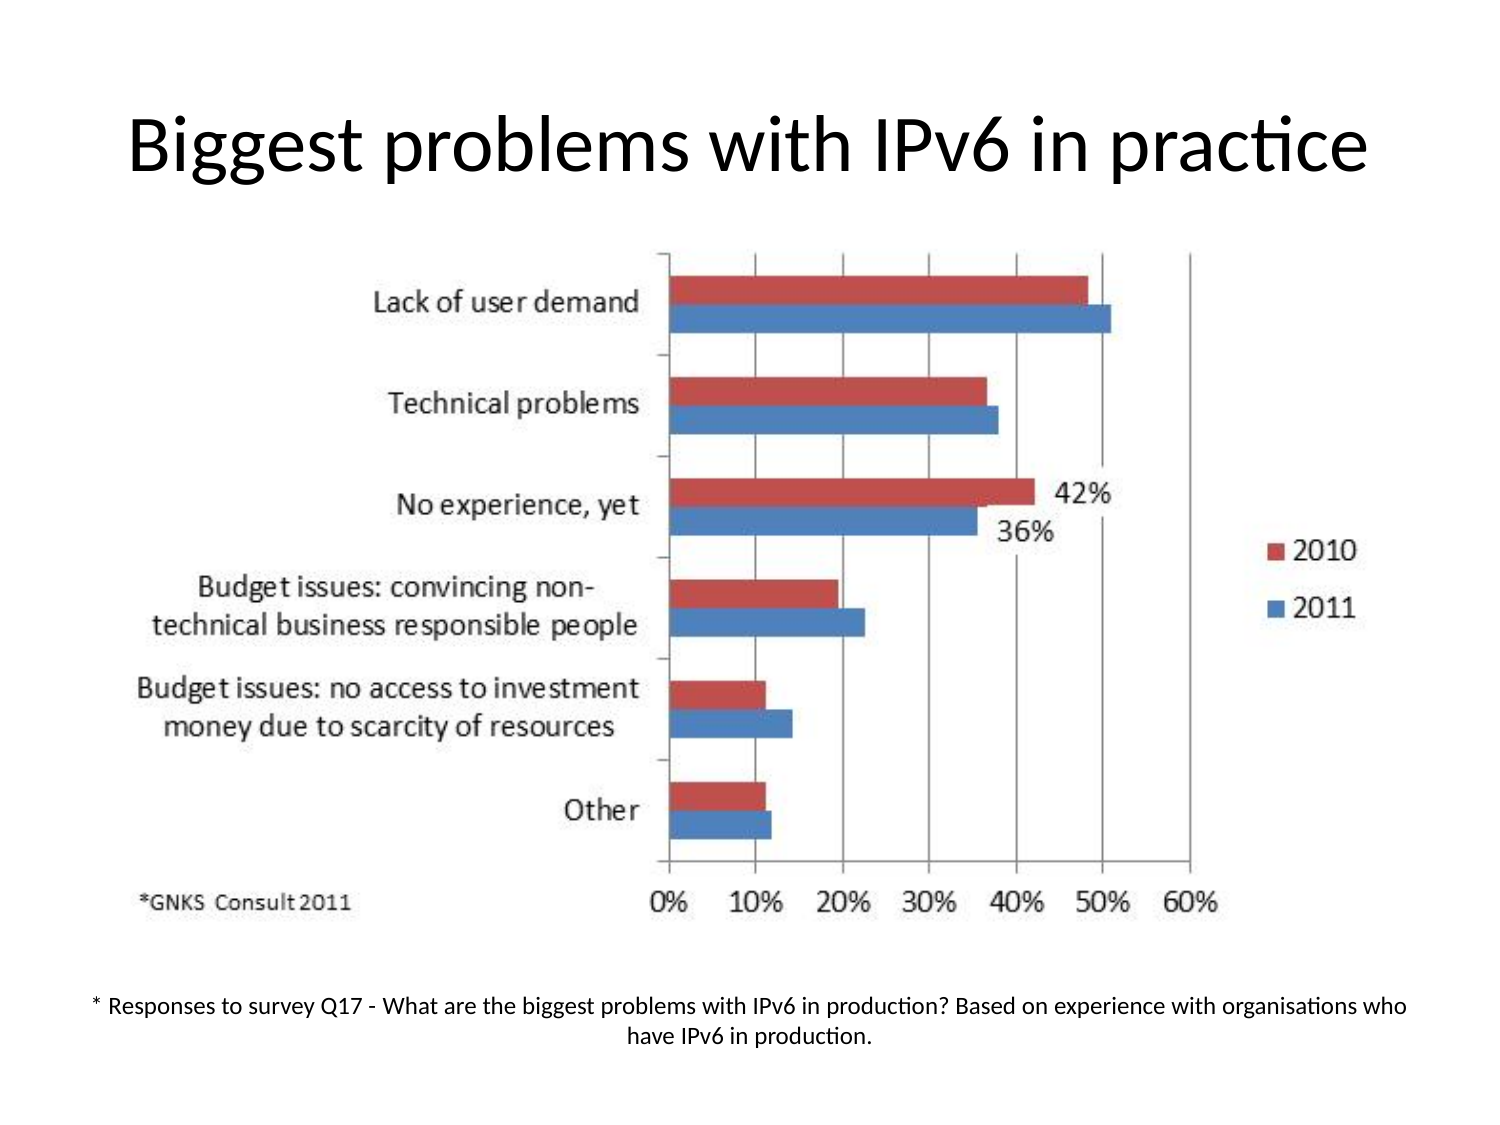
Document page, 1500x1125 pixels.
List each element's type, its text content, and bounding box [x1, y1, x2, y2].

picture [115, 219, 1390, 941]
text_box * Responses to survey Q17 - What are the biggest problems with IPv6 in production? Based on experience with organisations who have IPv6 in production. [74, 982, 1425, 1035]
title Biggest problems with IPv6 in practice [75, 45, 1425, 233]
